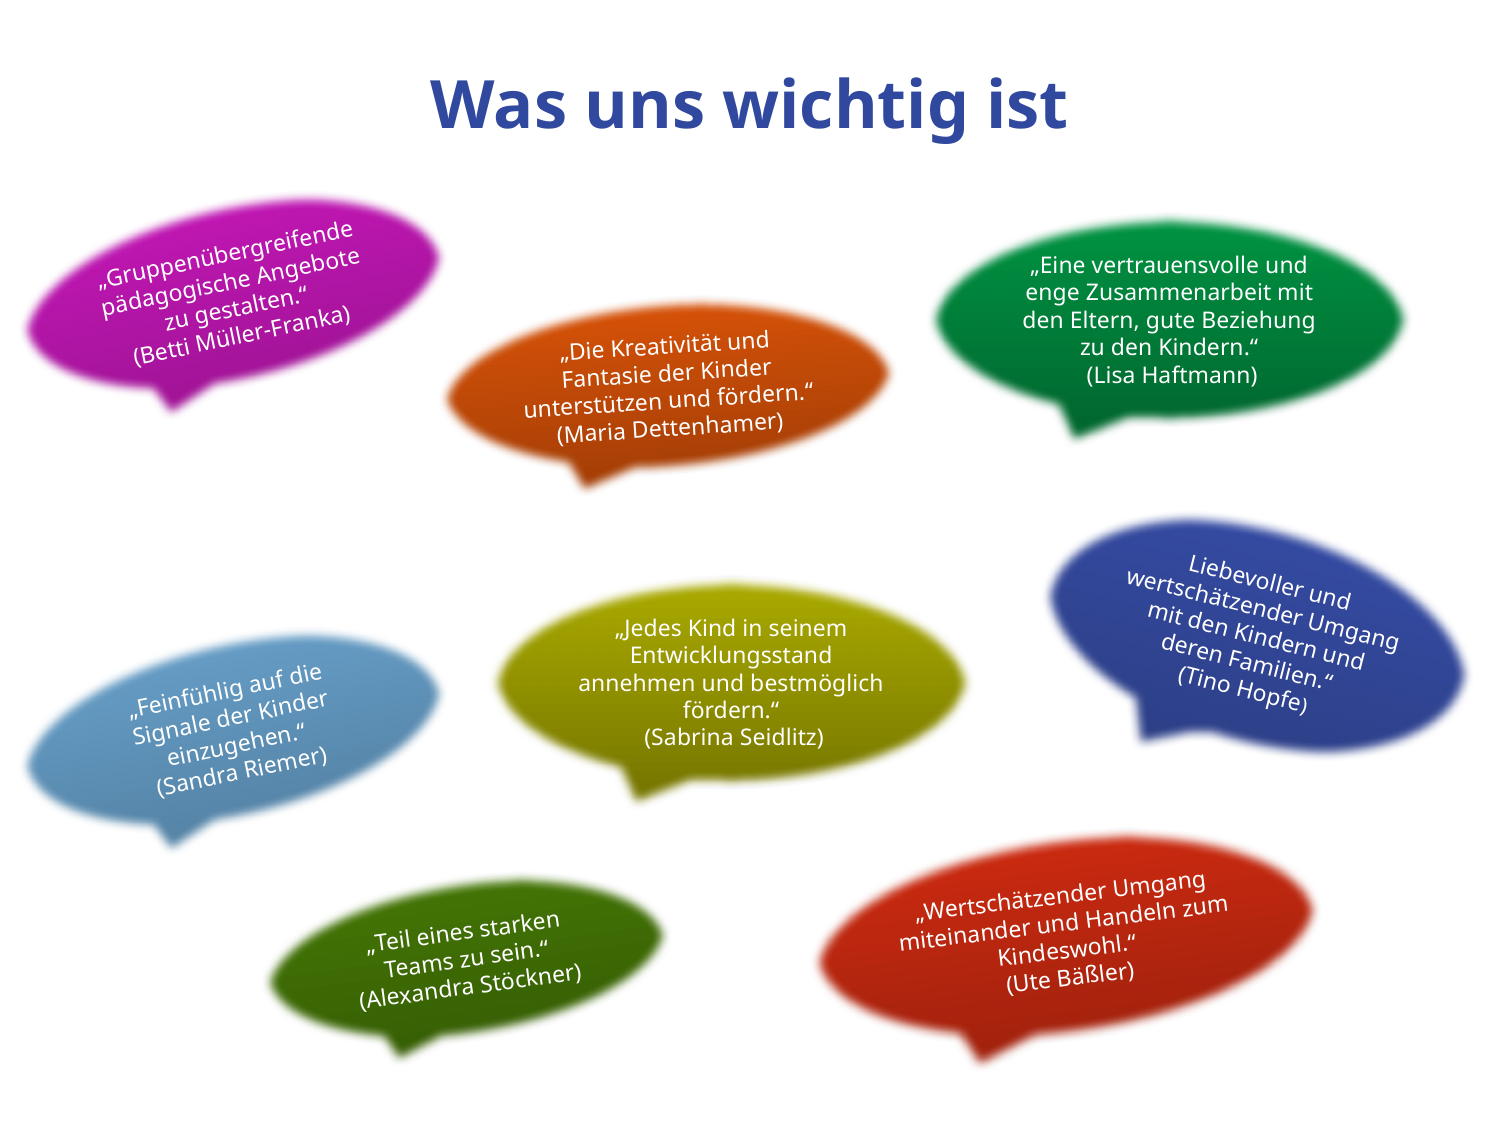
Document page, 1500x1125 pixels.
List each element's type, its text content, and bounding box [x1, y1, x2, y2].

text_box „Teil eines starken Teams zu sein.“ (Alexandra Stöckner) [280, 888, 654, 1047]
text_box „Die Kreativität und Fantasie der Kinder unterstützen und fördern.“ (Maria Dettenhamer) [456, 312, 880, 478]
text_box „Eine vertrauensvolle und enge Zusammenarbeit mit den Eltern, gute Beziehung zu den Kindern.“ (Lisa Haftmann) [945, 229, 1395, 428]
text_box „Wertschätzender Umgang miteinander und Handeln zum Kindeswohl.“ (Ute Bäßler) [829, 845, 1303, 1051]
text_box „Feinfühlig auf die Signale der Kinder einzugehen.“ (Sandra Riemer) [36, 643, 430, 836]
title Was uns wichtig ist [354, 54, 1146, 173]
text_box „Jedes Kind in seinem Entwicklungsstand annehmen und bestmöglich fördern.“ (Sabrina Seidlitz) [507, 592, 956, 790]
text_box Liebevoller und wertschätzender Umgang mit den Kindern und deren Familien.“ (Tino Hopfe) [1059, 528, 1456, 744]
text_box „Gruppenübergreifende pädagogische Angebote zu gestalten.“ (Betti Müller-Franka) [36, 207, 430, 400]
